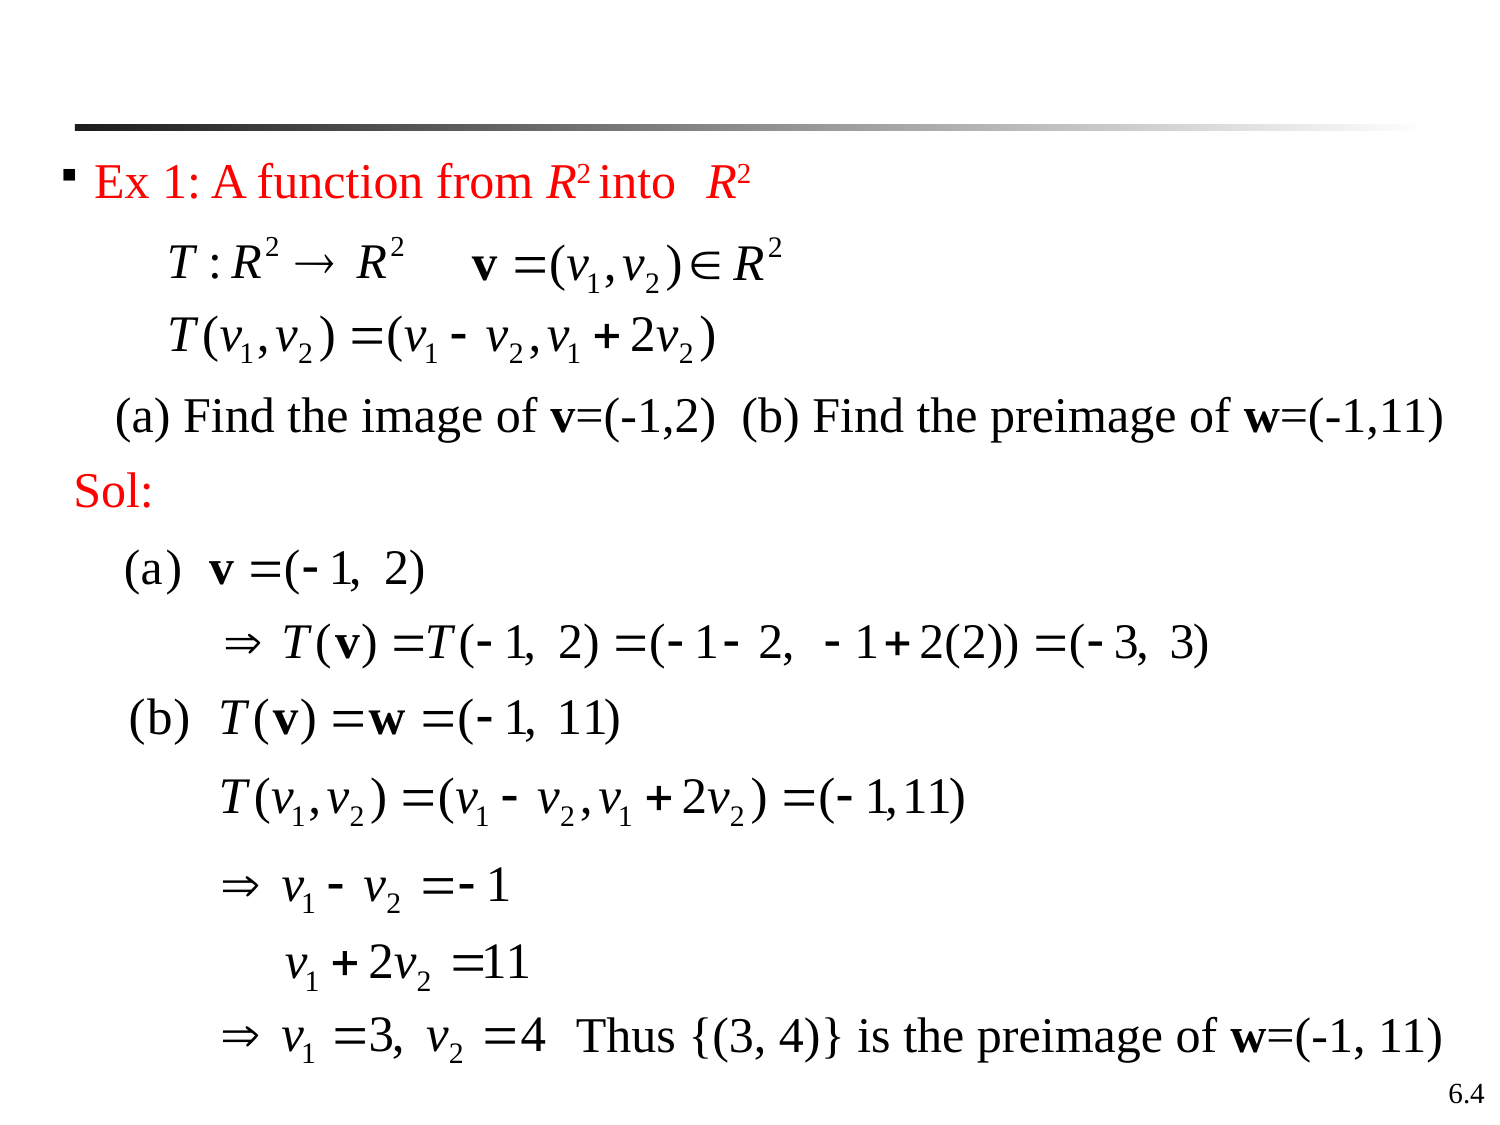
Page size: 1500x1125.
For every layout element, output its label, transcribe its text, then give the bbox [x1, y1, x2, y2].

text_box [462, 224, 794, 303]
text_box Sol: [58, 449, 334, 538]
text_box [116, 538, 1218, 681]
text_box (a) Find the image of v=(-1,2) (b) Find the preimage of w=(-1,11) [100, 375, 1471, 471]
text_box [213, 762, 975, 836]
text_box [213, 849, 538, 999]
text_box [162, 299, 724, 373]
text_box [213, 999, 554, 1073]
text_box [162, 224, 416, 292]
slide_number 6.4 [1406, 1066, 1500, 1125]
list Ex 1: A function from R2 into R2 [46, 140, 1347, 223]
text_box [121, 687, 632, 756]
text_box Thus {(3, 4)} is the preimage of w=(-1, 11) [561, 995, 1459, 1070]
